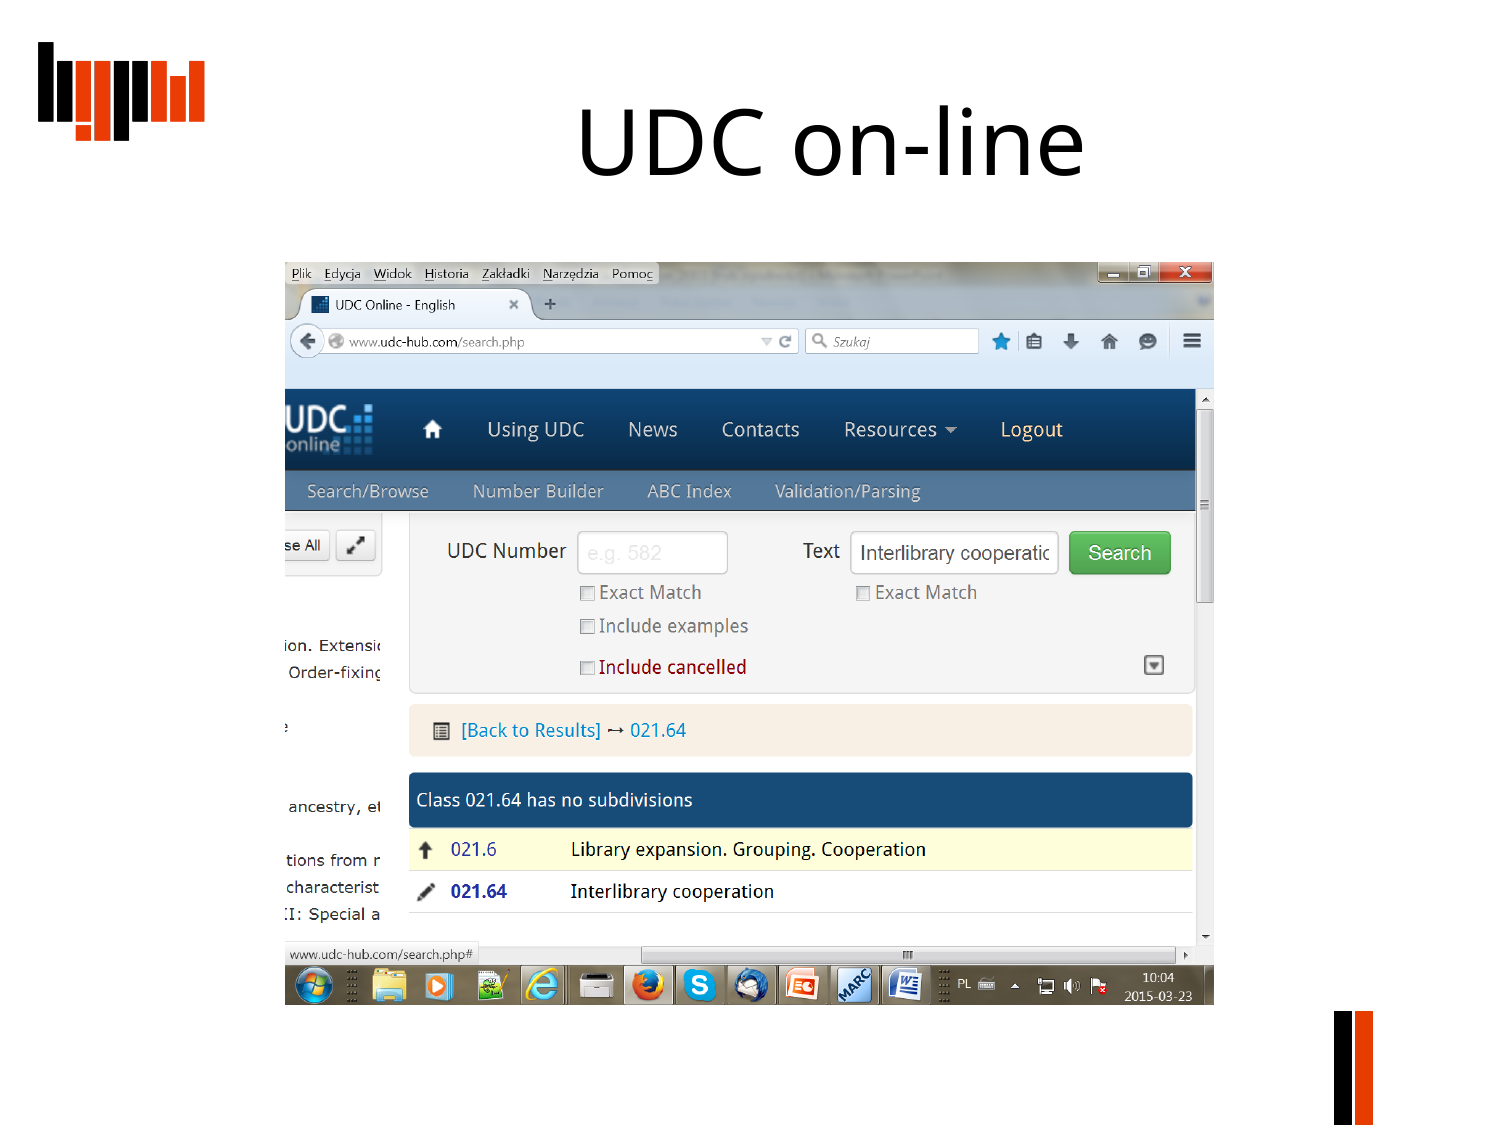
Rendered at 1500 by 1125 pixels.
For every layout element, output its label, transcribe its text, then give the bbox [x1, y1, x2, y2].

picture [4, 8, 238, 174]
title UDC on-line [237, 44, 1426, 233]
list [285, 262, 1215, 1006]
